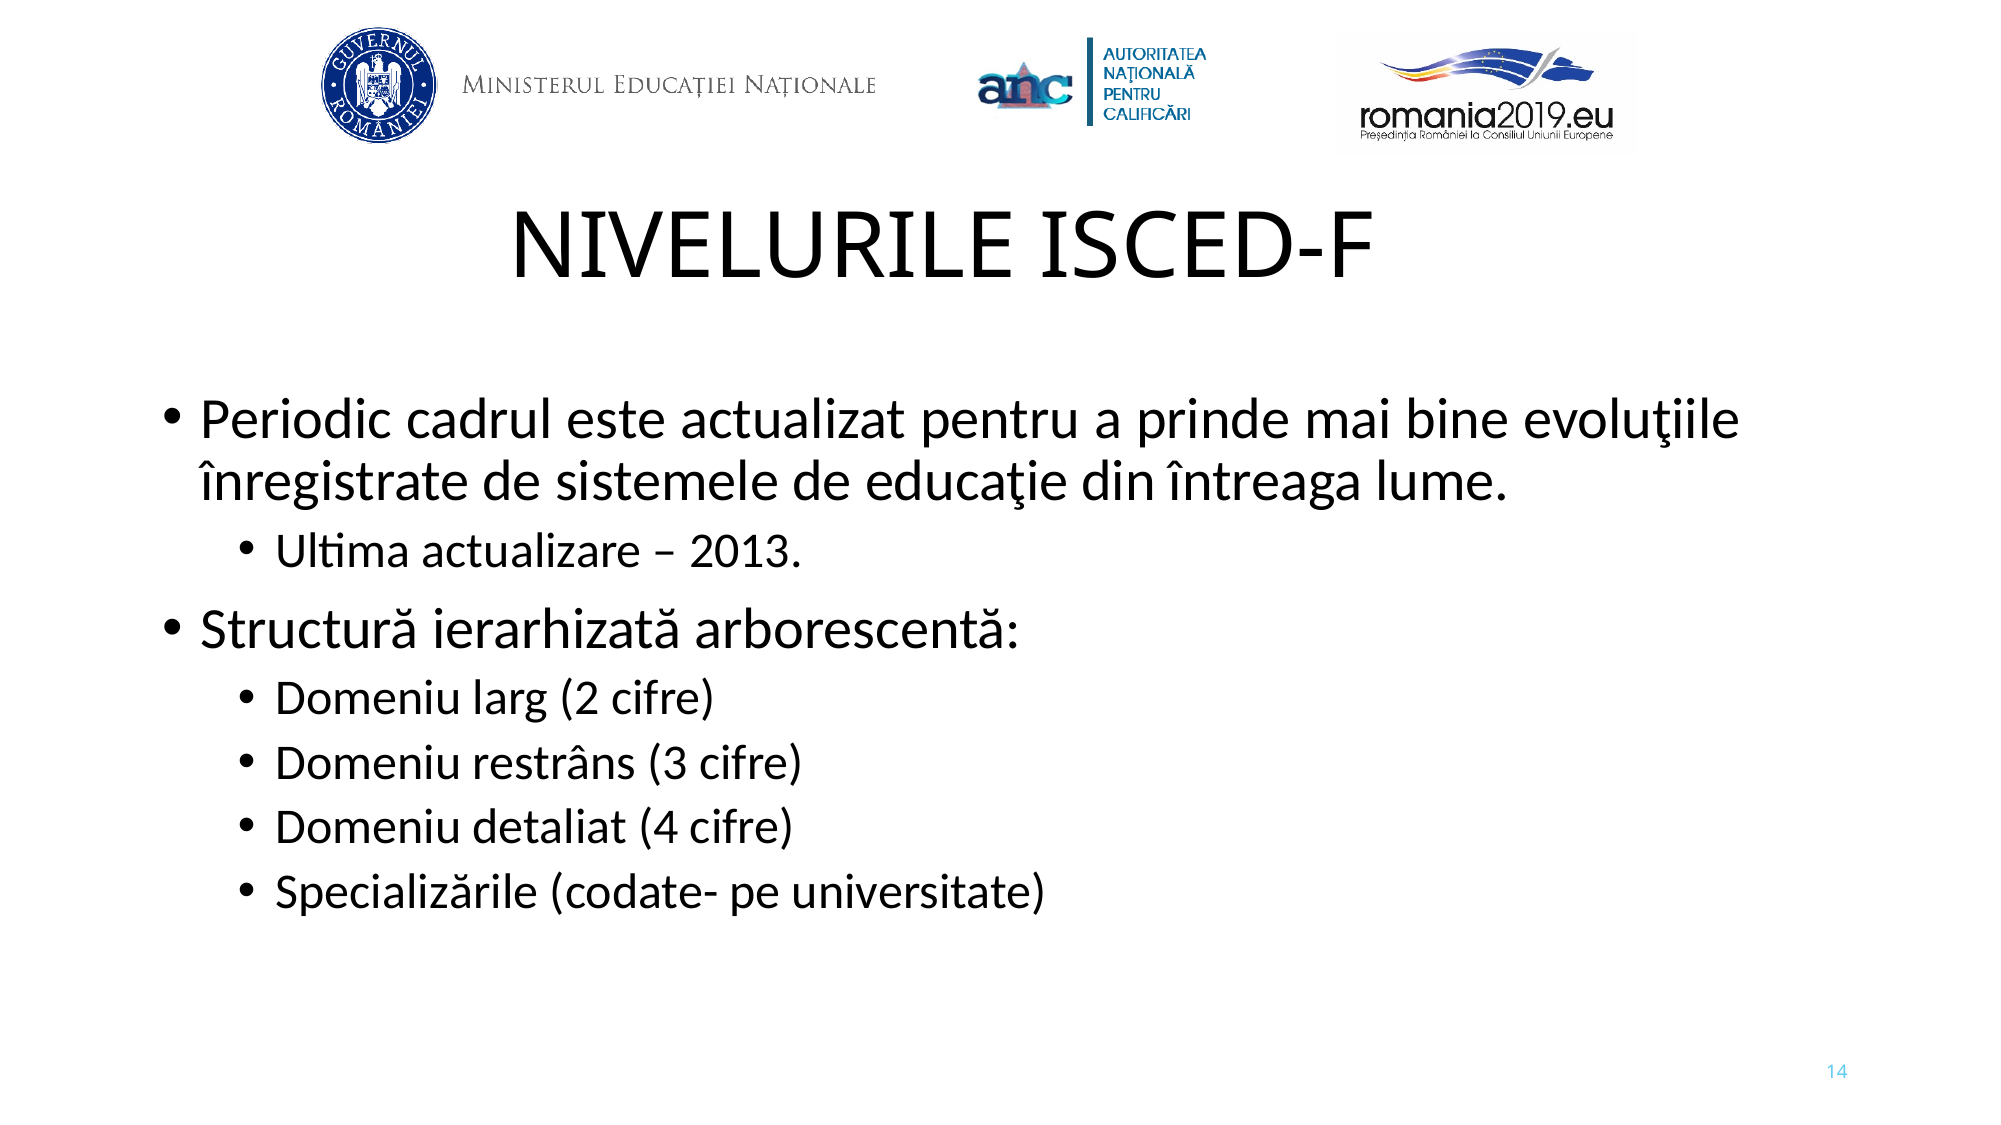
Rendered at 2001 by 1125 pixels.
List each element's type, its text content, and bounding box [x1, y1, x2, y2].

picture [319, 25, 875, 144]
picture [969, 31, 1217, 138]
title NIVELURILE ISCED-F [196, 184, 1687, 310]
picture [1336, 31, 1637, 156]
slide_number 14 [1412, 1042, 1863, 1103]
list Periodic cadrul este actualizat pentru a prinde mai bine evoluţiile înregistrate de sistemele de educaţie din întreaga lume. Ultima actualizare – 2013. Structură ierarhizată arborescentă: Domeniu larg (2 cifre) Domeniu restrâns (3 cifre) Domeniu detaliat (4 cifre) Specializările (codate- pe universitate) [147, 380, 1757, 973]
